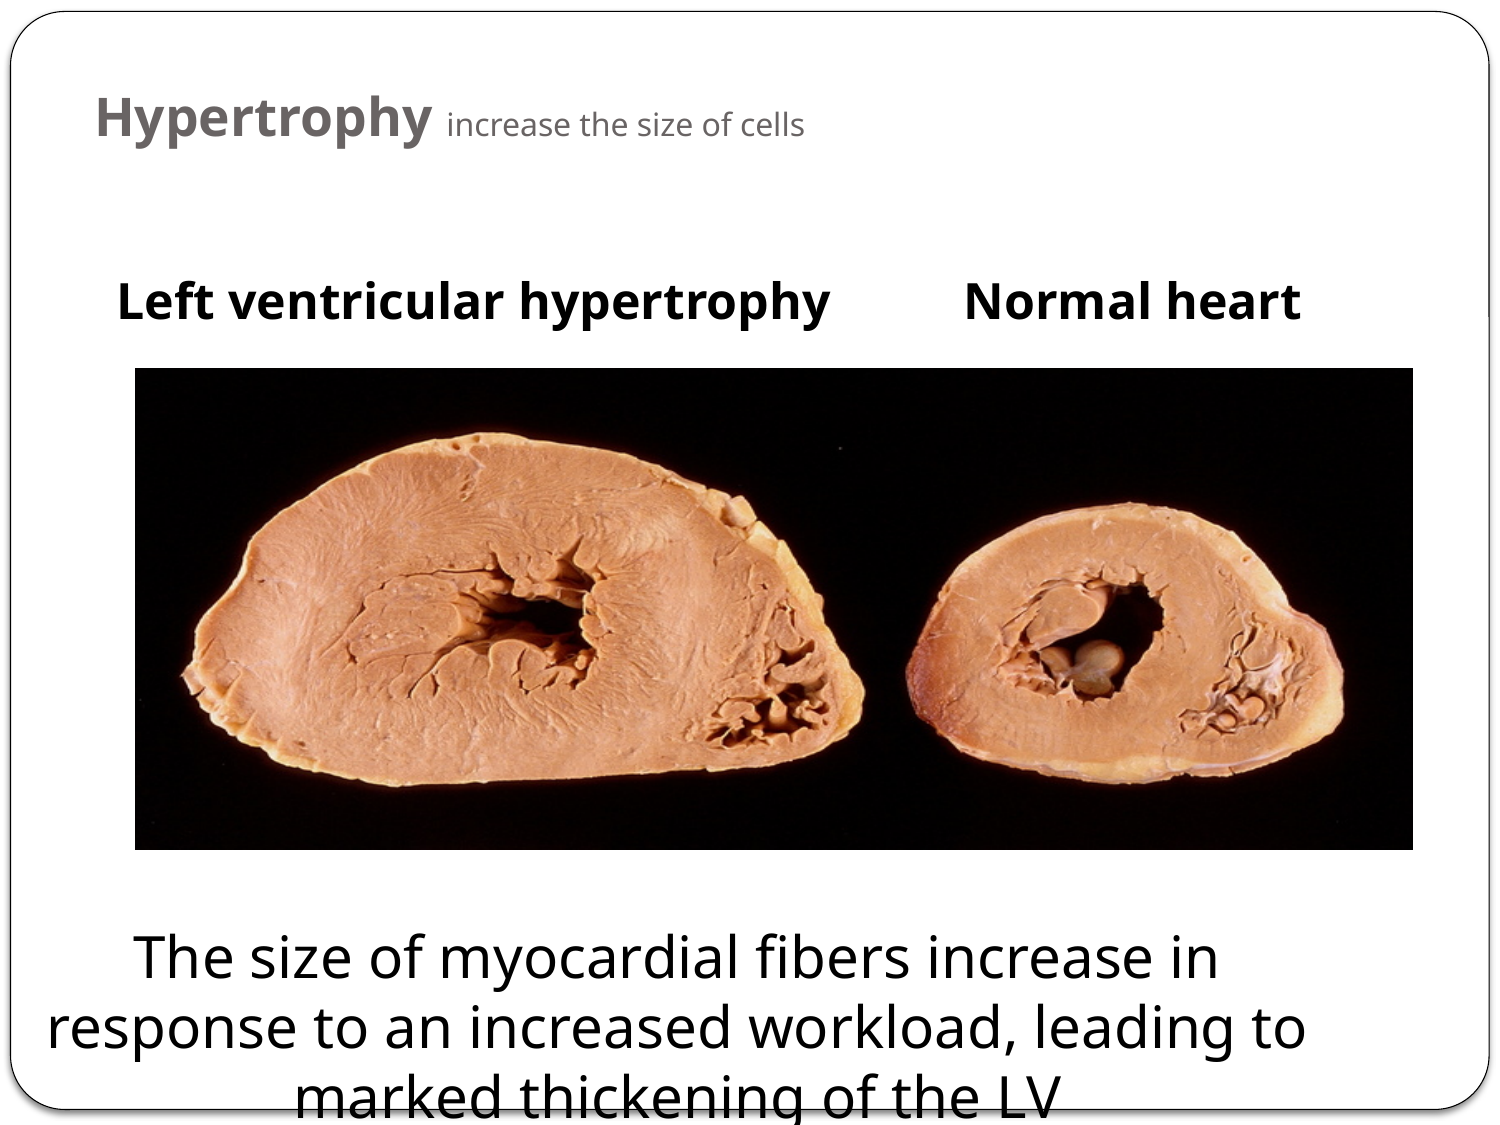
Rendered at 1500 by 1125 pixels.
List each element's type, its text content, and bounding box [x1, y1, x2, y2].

text_box The size of myocardial fibers increase in response to an increased workload, leading to marked thickening of the LV [0, 912, 1355, 1125]
title Hypertrophy increase the size of cells [79, 74, 1413, 200]
text_box Normal heart [948, 262, 1331, 338]
text_box Left ventricular hypertrophy [101, 262, 847, 383]
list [135, 368, 1413, 851]
